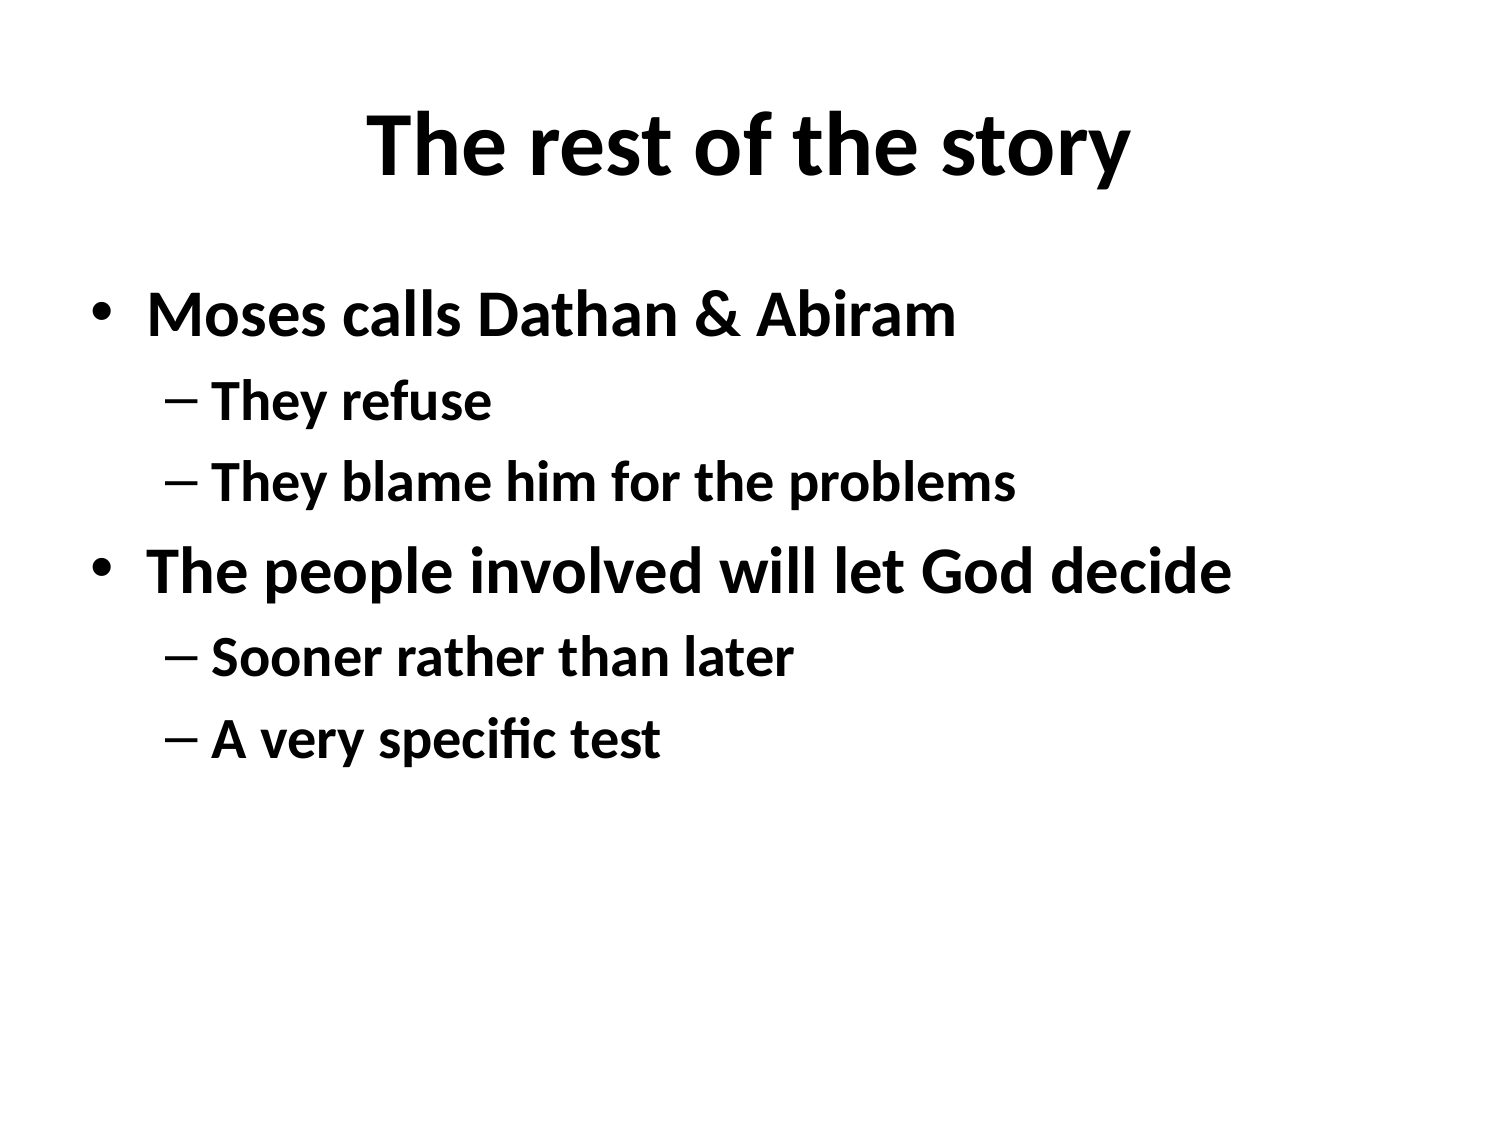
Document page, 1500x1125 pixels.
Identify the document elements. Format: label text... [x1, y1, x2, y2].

title The rest of the story [75, 45, 1425, 233]
list Moses calls Dathan & Abiram They refuse They blame him for the problems The people involved will let God decide Sooner rather than later A very specific test [75, 262, 1425, 1100]
